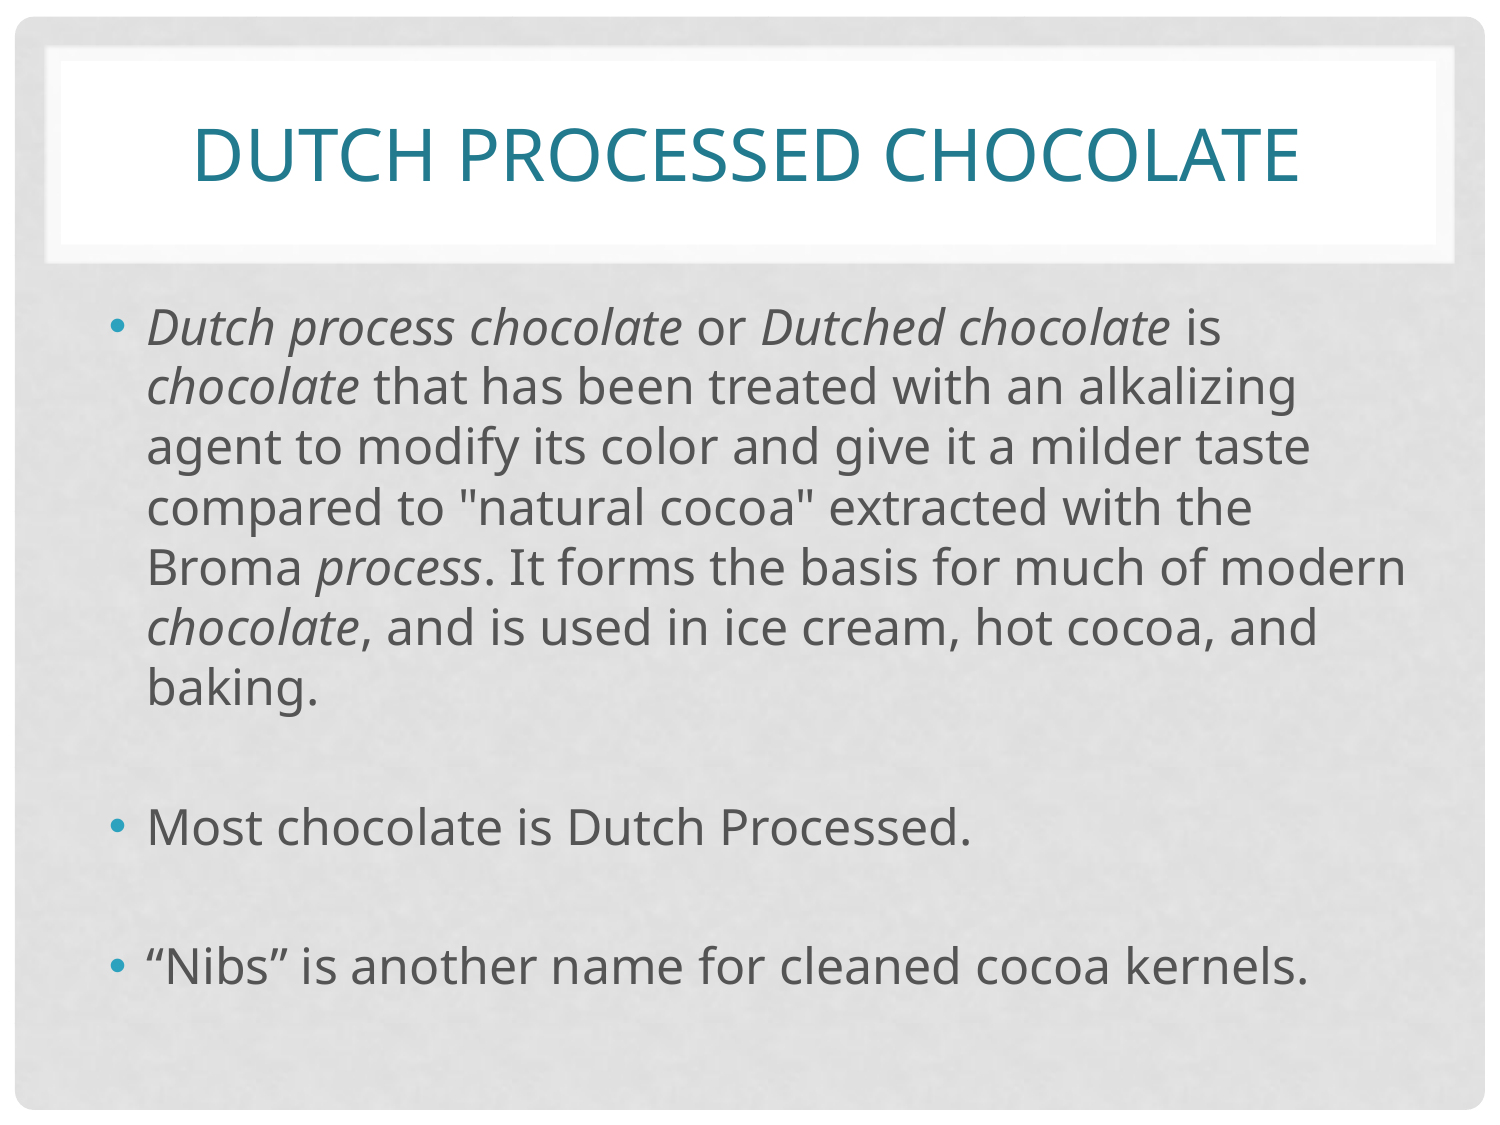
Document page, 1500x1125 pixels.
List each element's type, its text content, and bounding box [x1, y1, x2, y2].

title DUTCH PROCESSED CHOCOLATE [69, 66, 1425, 238]
list Dutch process chocolate or Dutched chocolate is chocolate that has been treated with an alkalizing agent to modify its color and give it a milder taste compared to "natural cocoa" extracted with the Broma process. It forms the basis for much of modern chocolate, and is used in ice cream, hot cocoa, and baking. Most chocolate is Dutch Processed. “Nibs” is another name for cleaned cocoa kernels. [75, 287, 1425, 1005]
